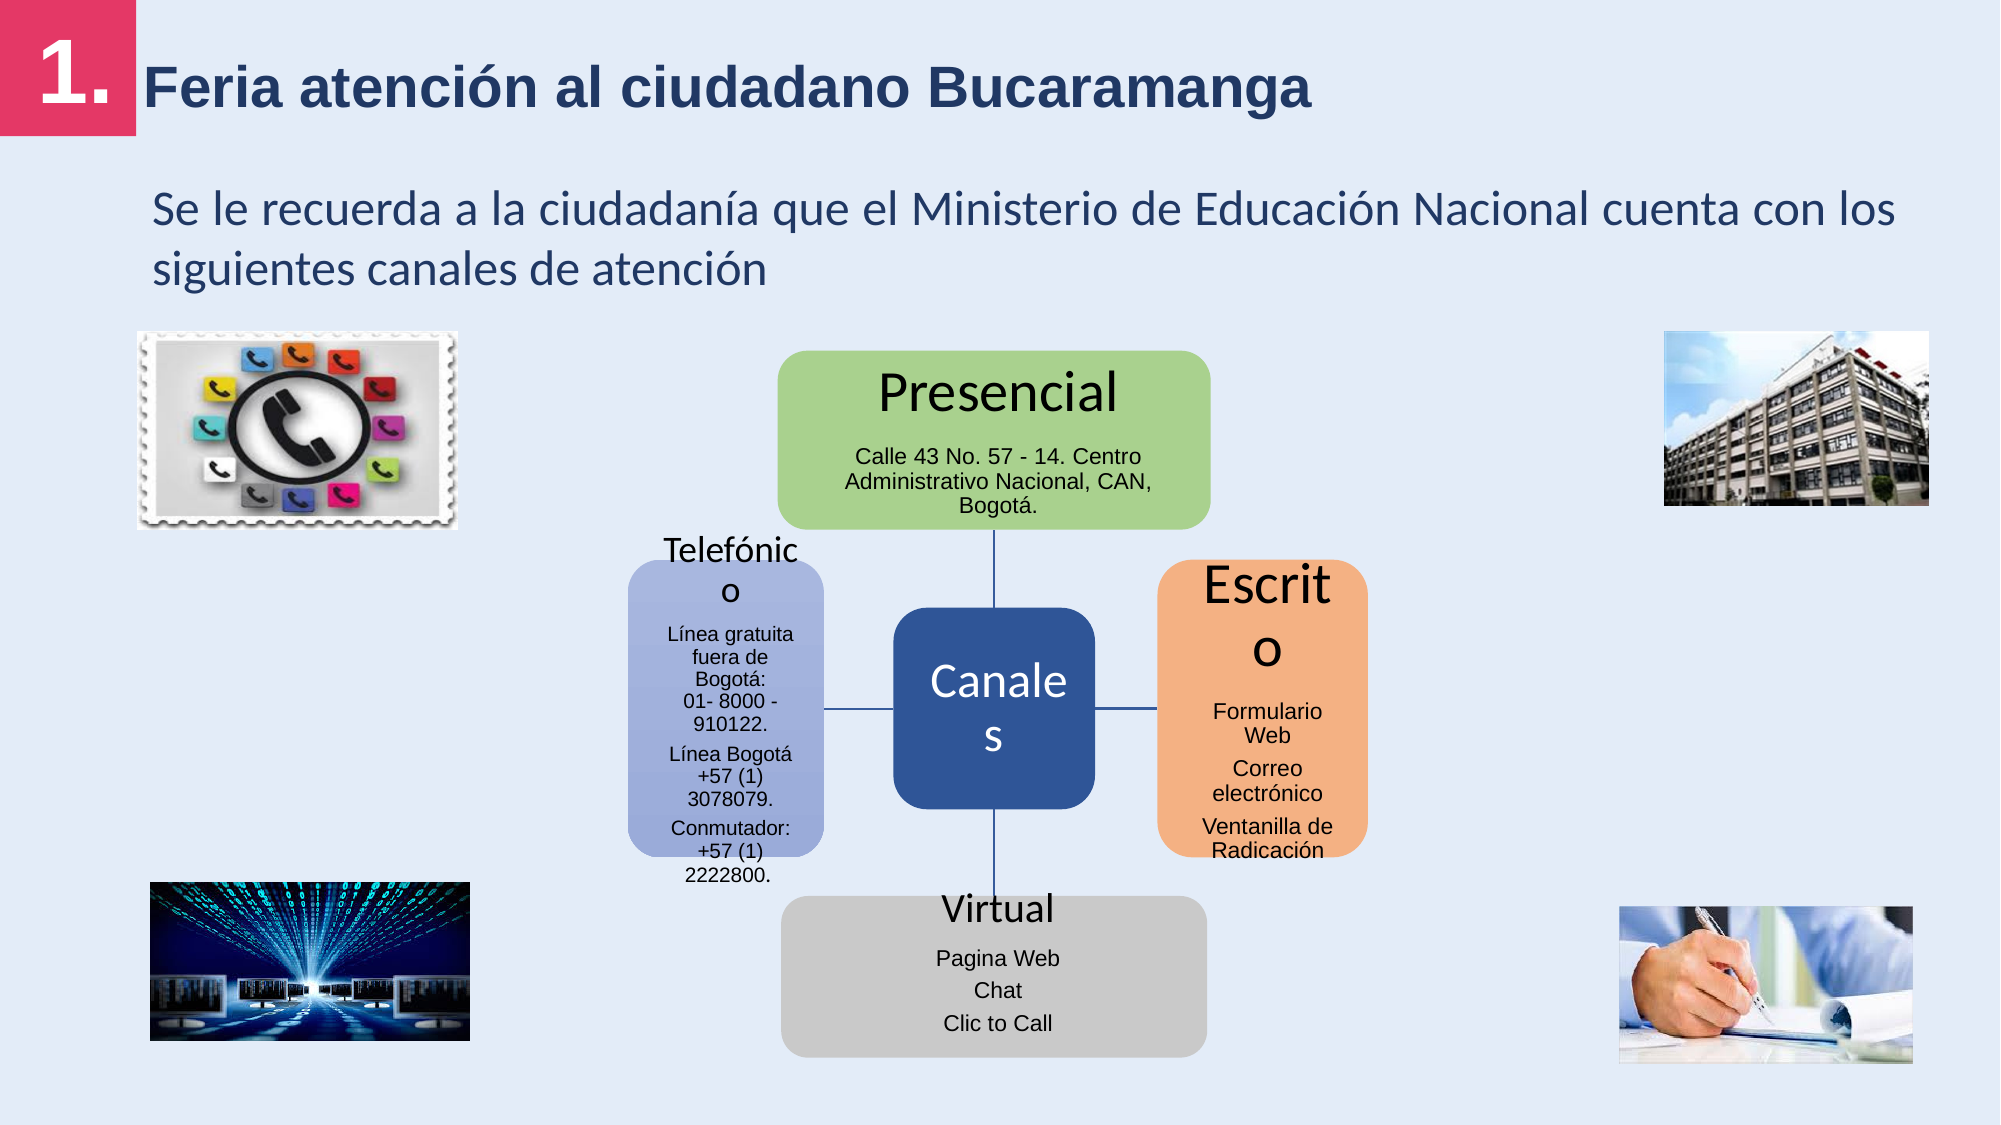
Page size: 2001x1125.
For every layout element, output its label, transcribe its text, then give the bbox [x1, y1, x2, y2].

text_box Feria atención al ciudadano Bucaramanga [129, 42, 1329, 267]
picture [137, 330, 458, 530]
picture [150, 882, 470, 1041]
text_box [331, 368, 1665, 1041]
text_box [0, 0, 137, 137]
picture [1619, 906, 1913, 1065]
text_box Se le recuerda a la ciudadanía que el Ministerio de Educación Nacional cuenta con los siguientes canales de atención [137, 168, 1912, 368]
text_box 1. [22, 4, 138, 130]
picture [1664, 331, 1929, 506]
